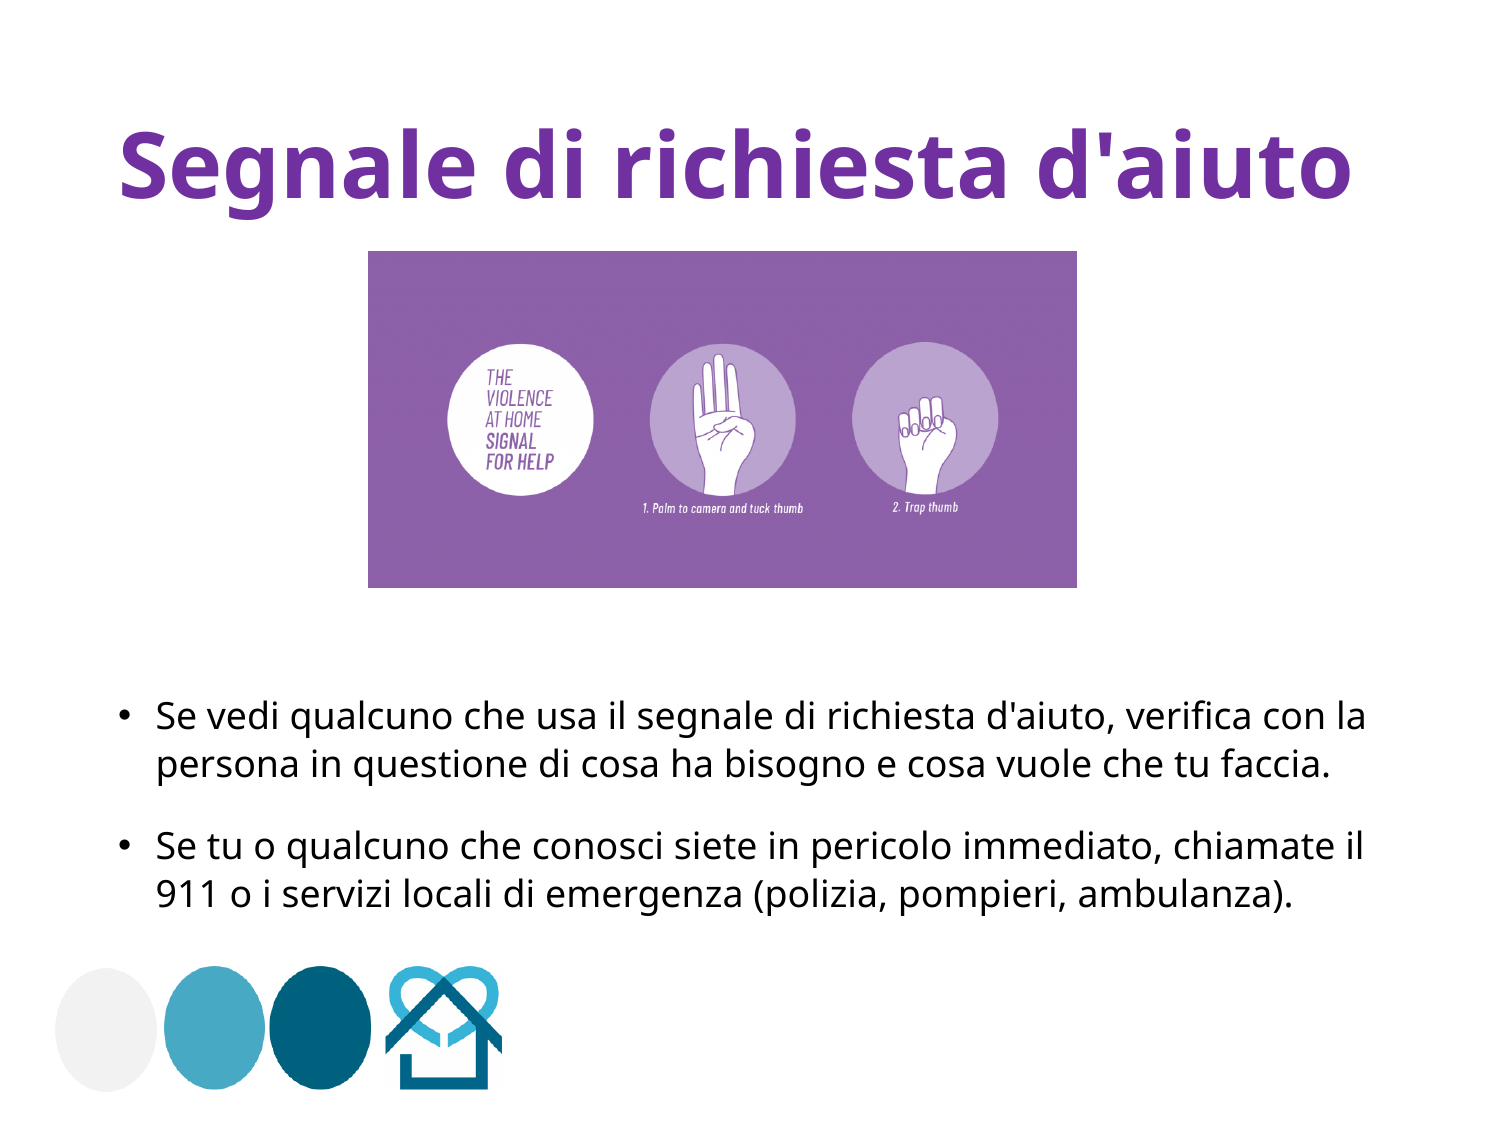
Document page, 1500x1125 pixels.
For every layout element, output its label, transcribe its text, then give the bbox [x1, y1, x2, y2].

picture [31, 941, 520, 1112]
picture [368, 251, 1077, 588]
list Se vedi qualcuno che usa il segnale di richiesta d'aiuto, verifica con la persona in questione di cosa ha bisogno e cosa vuole che tu faccia. Se tu o qualcuno che conosci siete in pericolo immediato, chiamate il 911 o i servizi locali di emergenza (polizia, pompieri, ambulanza). [103, 299, 1397, 1014]
title Segnale di richiesta d'aiuto [103, 59, 1397, 278]
